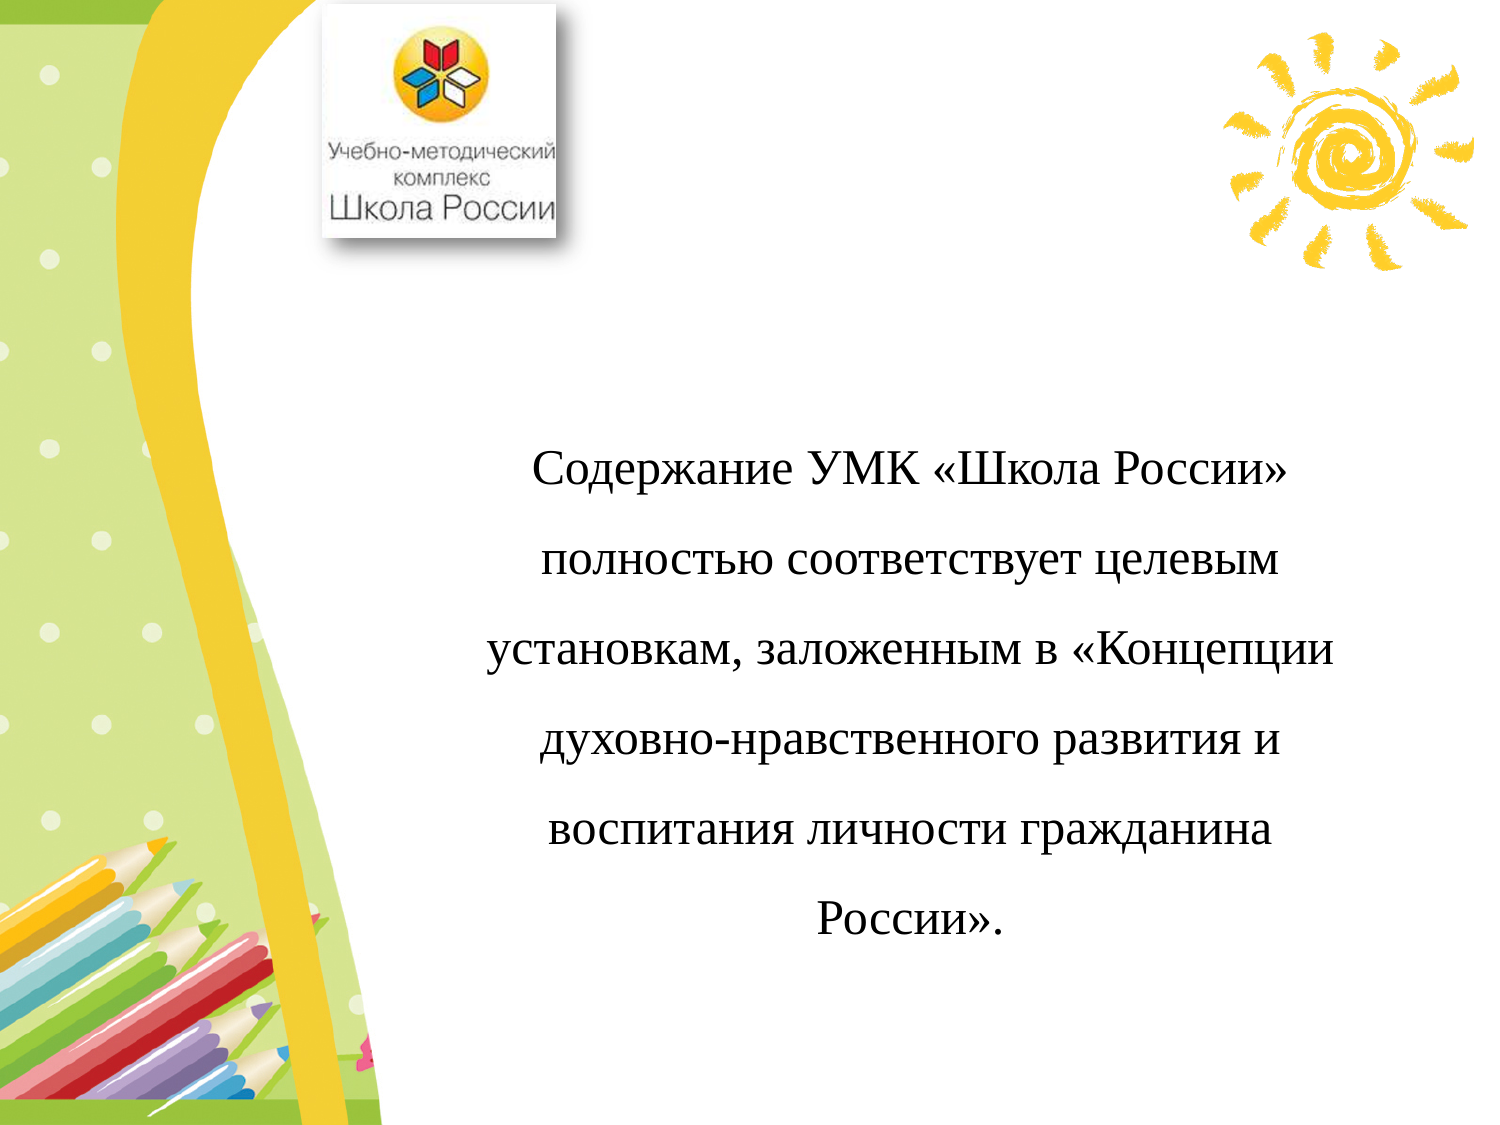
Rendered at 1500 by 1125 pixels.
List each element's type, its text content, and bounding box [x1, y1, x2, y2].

text_box Содержание УМК «Школа России» полностью соответствует целевым установкам, заложенным в «Концепции духовно-нравственного развития и воспитания личности гражданина России». [442, 397, 1379, 952]
picture [0, 0, 1500, 1125]
